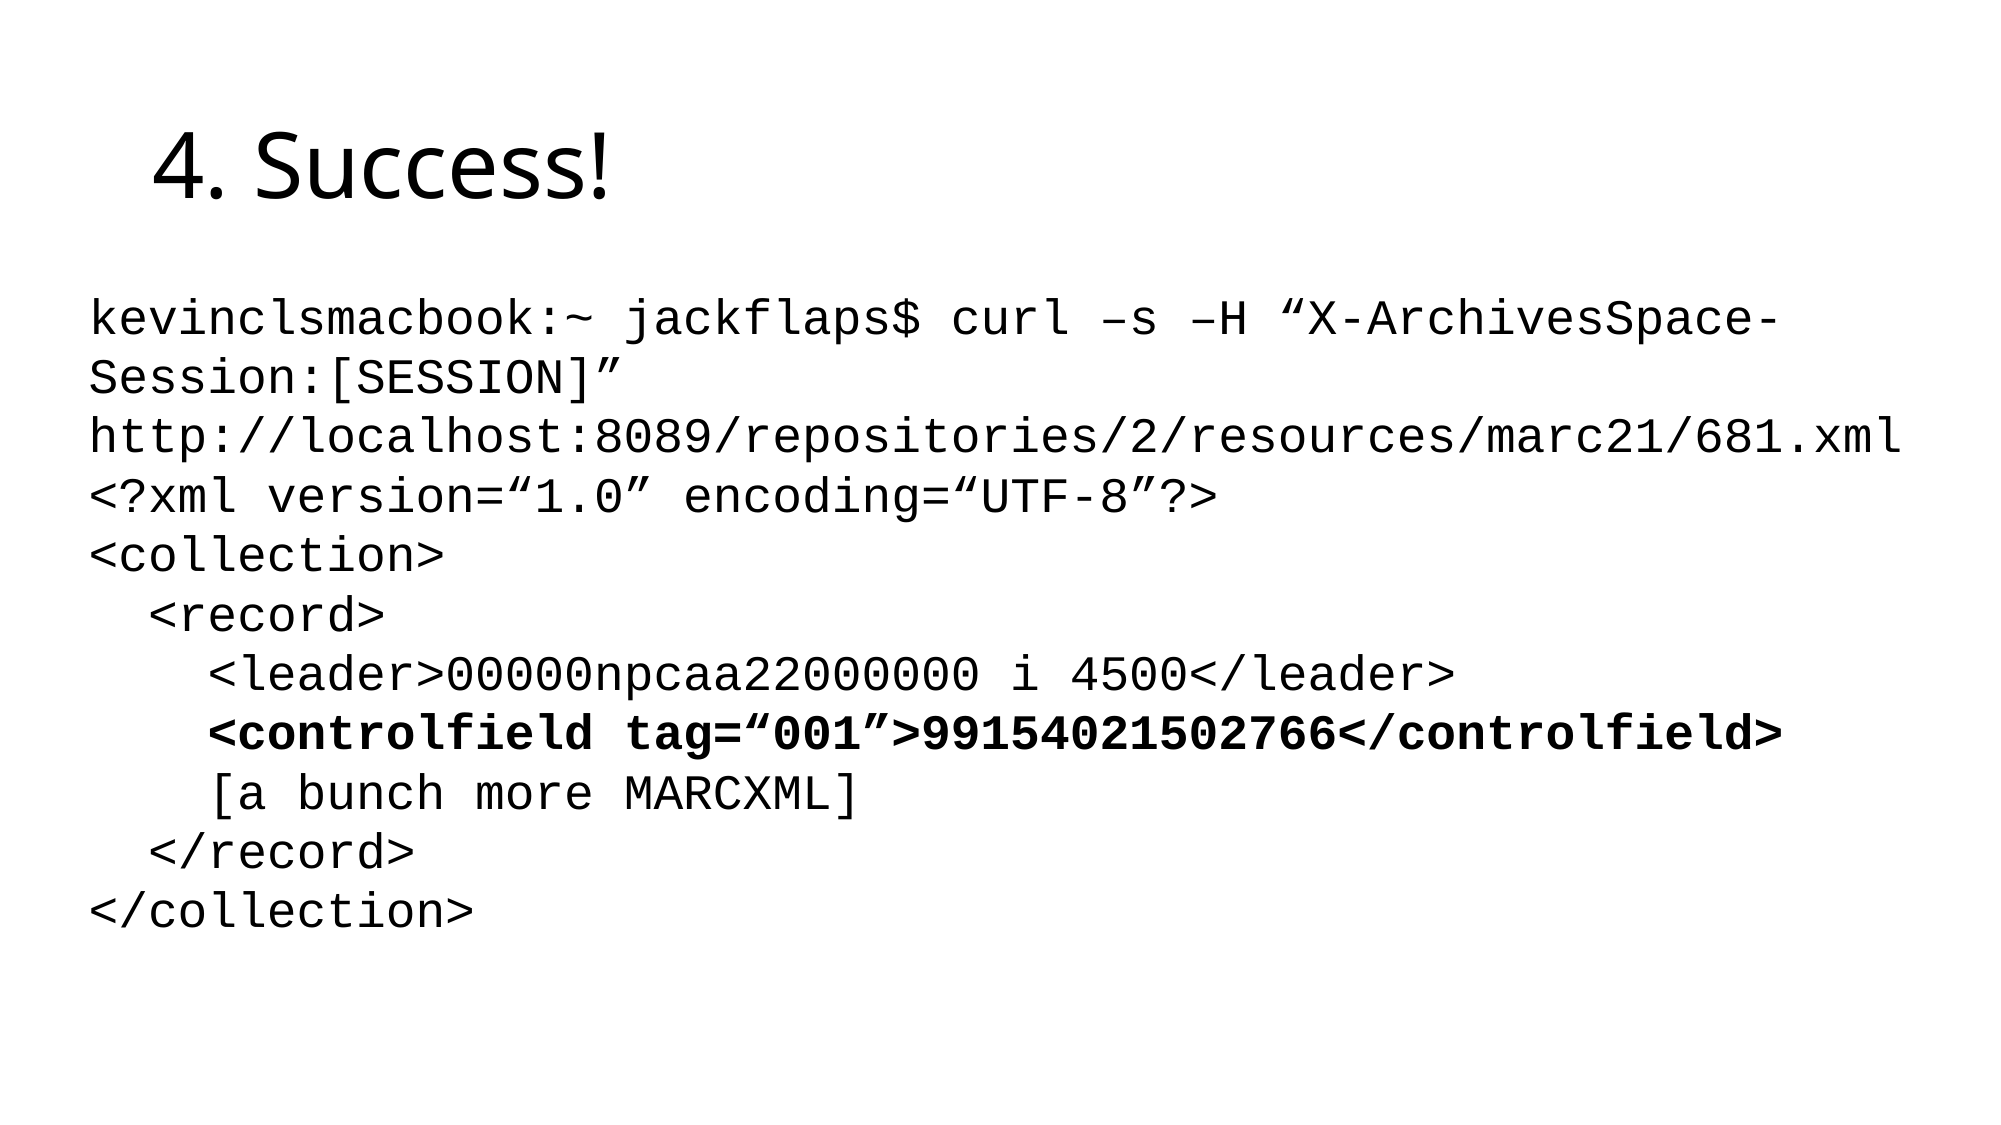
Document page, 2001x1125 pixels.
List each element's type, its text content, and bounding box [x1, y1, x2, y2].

list kevinclsmacbook:~ jackflaps$ curl –s –H “X-ArchivesSpace-Session:[SESSION]” http://localhost:8089/repositories/2/resources/marc21/681.xml <?xml version=“1.0” encoding=“UTF-8”?> <collection> <record> <leader>00000npcaa22000000 i 4500</leader> <controlfield tag=“001”>99154021502766</controlfield> [a bunch more MARCXML] </record> </collection> [73, 277, 1927, 992]
title 4. Success! [137, 59, 1863, 277]
